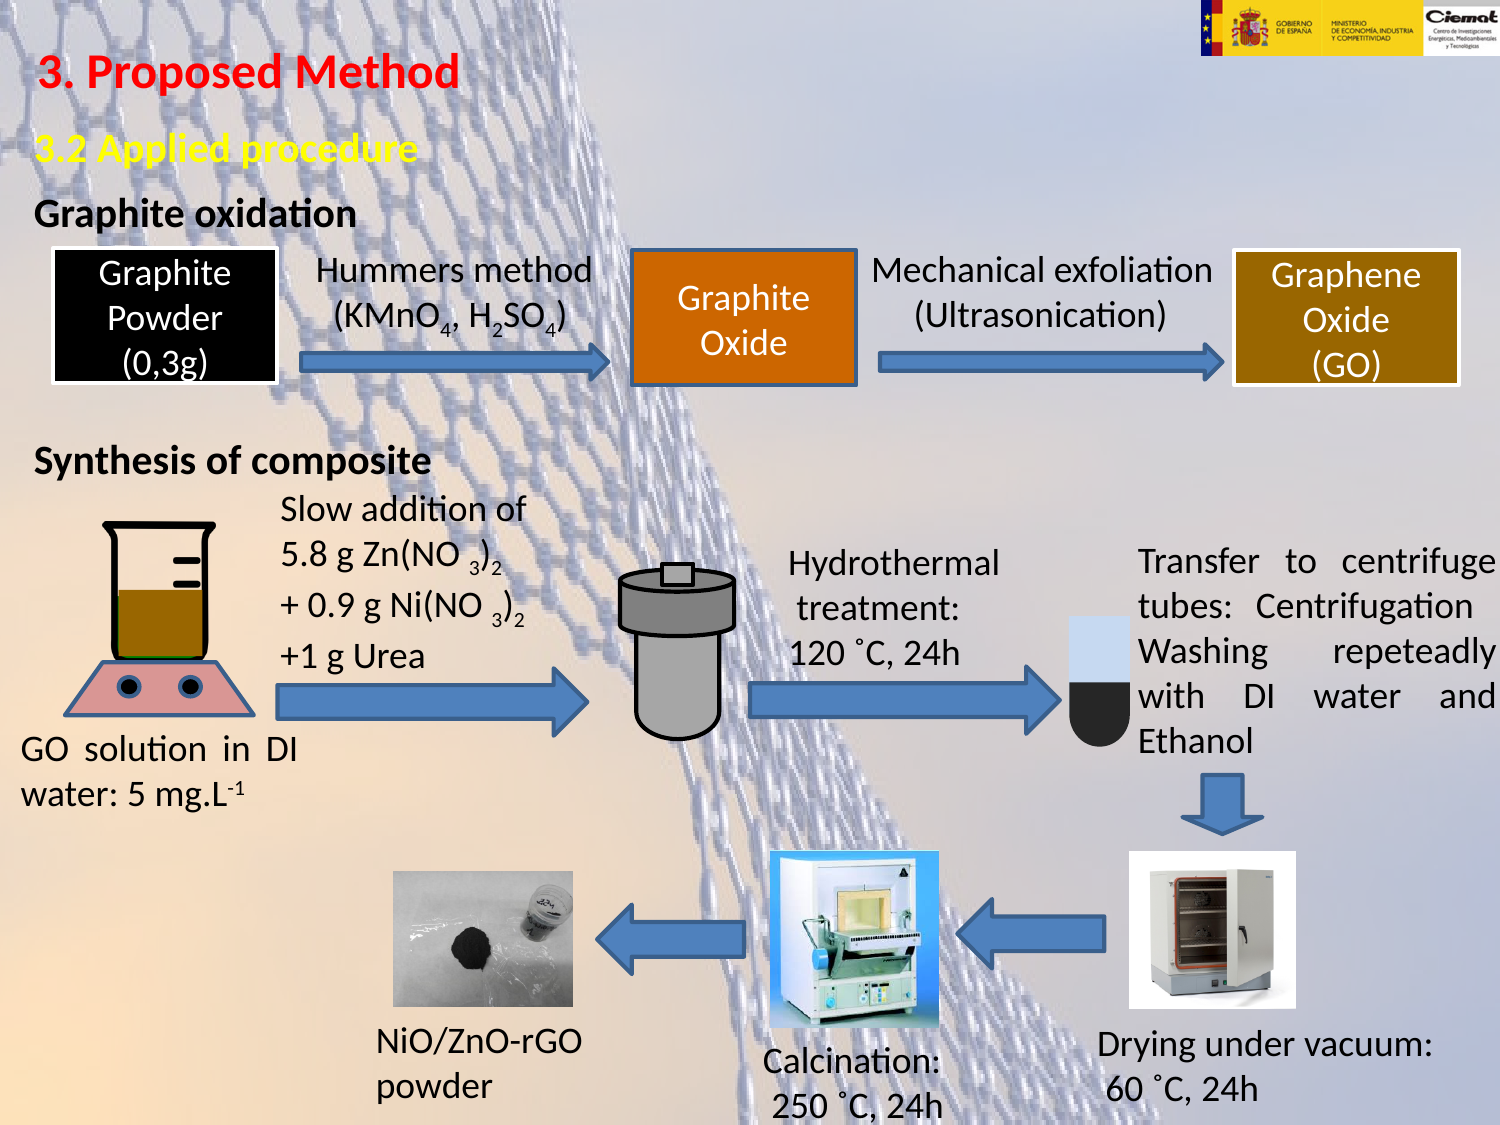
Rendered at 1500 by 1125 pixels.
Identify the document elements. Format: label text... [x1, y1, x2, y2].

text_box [1068, 616, 1131, 747]
text_box [955, 897, 1107, 971]
text_box Slow addition of 5.8 g Zn(NO 3)2 + 0.9 g Ni(NO 3)2 +1 g Urea [265, 476, 590, 684]
text_box Graphite Oxide [630, 248, 858, 387]
text_box GO solution in DI water: 5 mg.L-1 [5, 716, 314, 821]
text_box [1180, 772, 1265, 837]
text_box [619, 563, 735, 740]
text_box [64, 520, 255, 716]
text_box 3.2 Applied procedure [19, 113, 434, 179]
picture [1129, 851, 1297, 1009]
text_box NiO/ZnO-rGO powder [361, 1008, 620, 1114]
picture [770, 850, 940, 1028]
text_box [595, 902, 747, 977]
text_box 3. Proposed Method [22, 30, 476, 106]
text_box [747, 664, 1062, 736]
text_box Drying under vacuum: 60 ˚C, 24h [1082, 1011, 1468, 1117]
text_box [299, 349, 611, 382]
text_box Synthesis of composite [19, 425, 447, 491]
text_box Transfer to centrifuge tubes: Centrifugation Washing repeteadly with DI water and Ethanol [1123, 528, 1500, 768]
picture [1201, 0, 1500, 56]
text_box [877, 343, 1225, 382]
picture [392, 871, 573, 1007]
text_box Graphite Powder (0,3g) [51, 246, 279, 385]
text_box Graphene Oxide (GO) [1232, 248, 1461, 387]
text_box Hummers method (KMnO4, H2SO4) [301, 237, 632, 349]
text_box Hydrothermal treatment: 120 ˚C, 24h [773, 530, 1046, 680]
text_box Graphite oxidation [19, 177, 373, 243]
text_box Calcination: 250 ˚C, 24h [748, 1028, 980, 1125]
text_box [275, 666, 590, 738]
text_box Mechanical exfoliation (Ultrasonication) [856, 237, 1235, 343]
